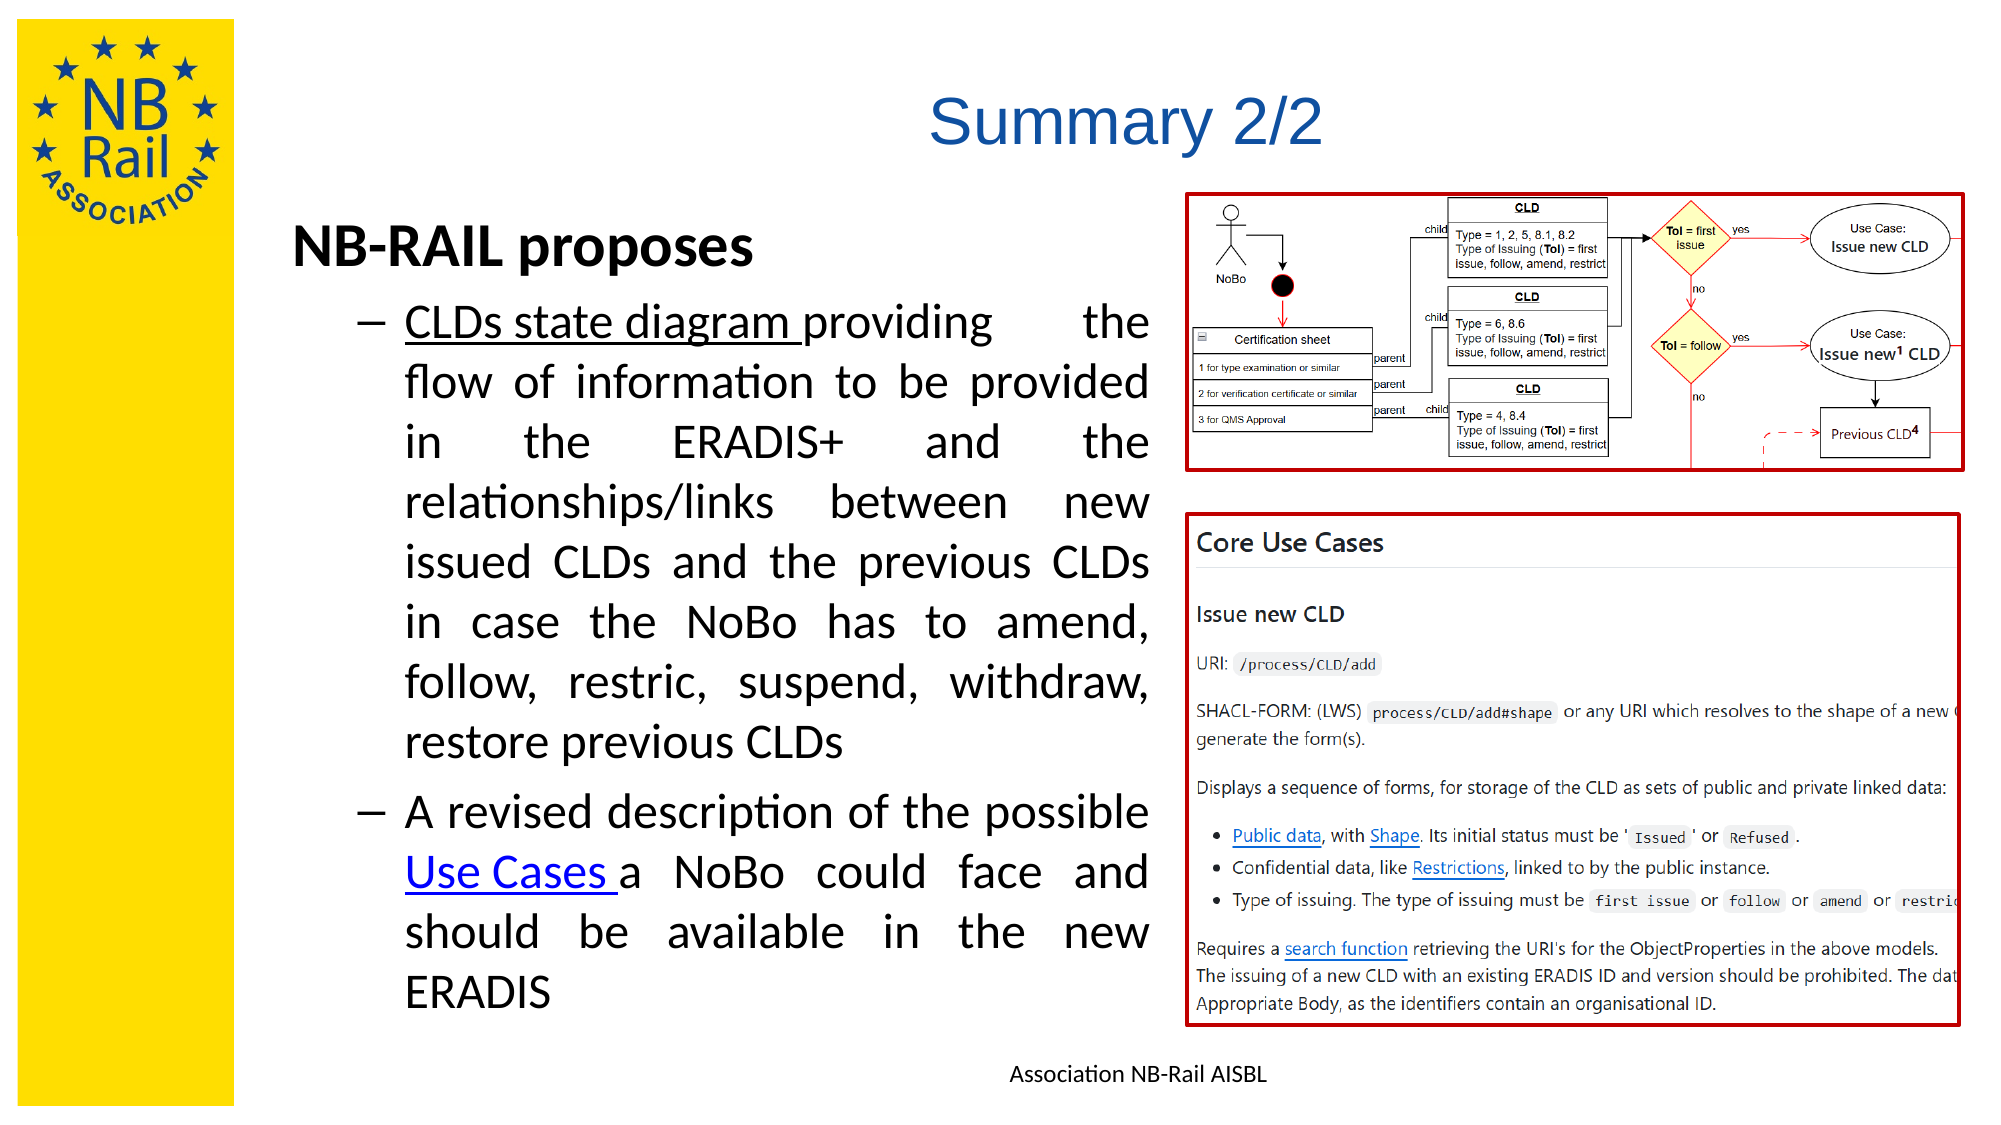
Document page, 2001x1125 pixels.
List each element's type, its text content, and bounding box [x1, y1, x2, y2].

picture [1188, 195, 1961, 469]
picture [17, 19, 234, 1106]
footer Association NB-Rail AISBL [369, 1042, 1907, 1103]
title Summary 2/2 [354, 24, 1900, 212]
list NB-RAIL proposes CLDs state diagram providing the flow of information to be provided in the ERADIS+ and the relationships/links between new issued CLDs and the previous CLDs in case the NoBo has to amend, follow, restric, suspend, withdraw, restore previous CLDs A revised description of the possible Use Cases a NoBo could face and should be available in the new ERADIS [267, 196, 1166, 1034]
picture [1188, 515, 1957, 1024]
